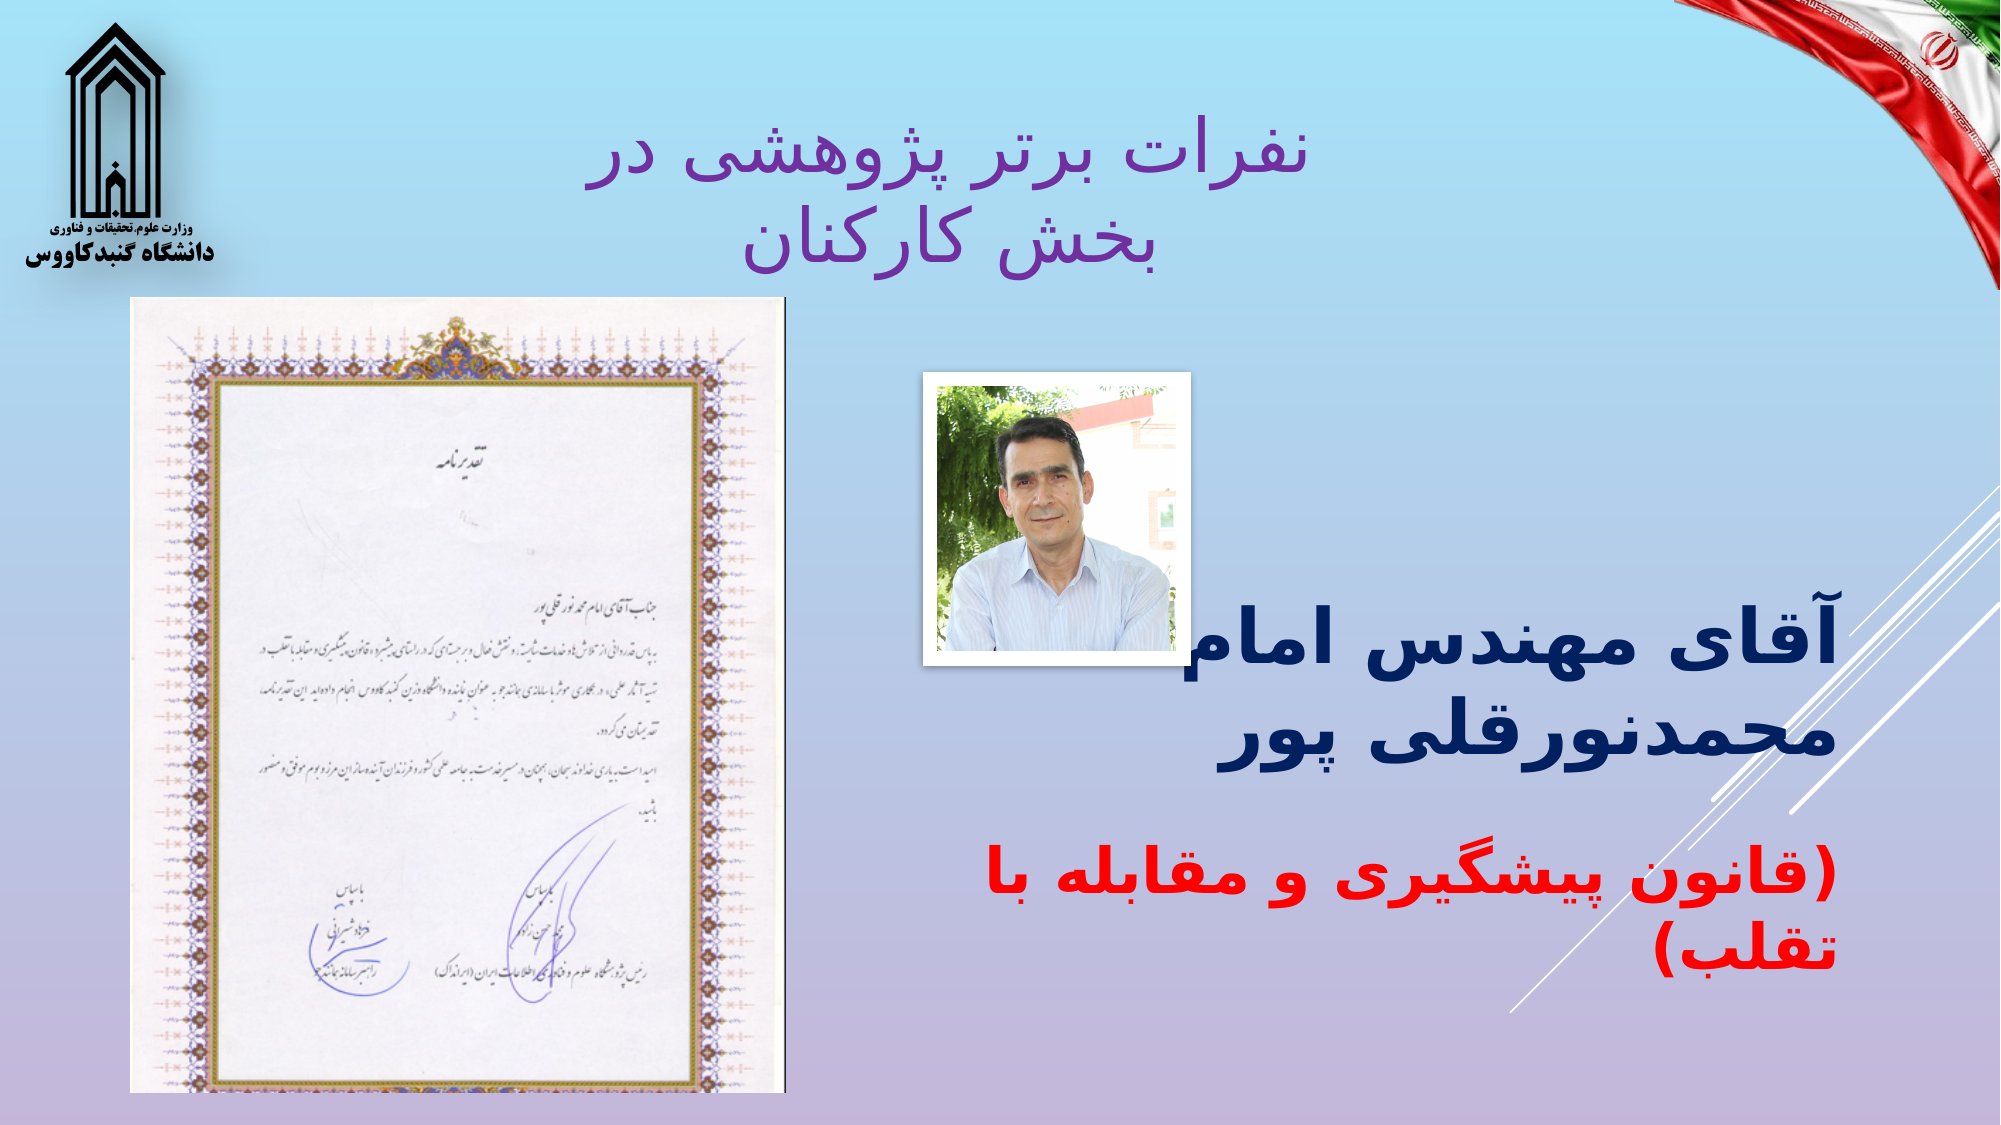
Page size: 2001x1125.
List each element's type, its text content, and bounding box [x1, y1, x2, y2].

list آقای مهندس امام محمدنورقلی پور (قانون پیشگیری و مقابله با تقلب) [938, 429, 1856, 994]
picture [1674, 0, 2000, 291]
picture [937, 385, 1177, 652]
title نفرات برتر پژوهشی در بخش کارکنان [504, 64, 1398, 312]
picture [14, 0, 787, 1093]
